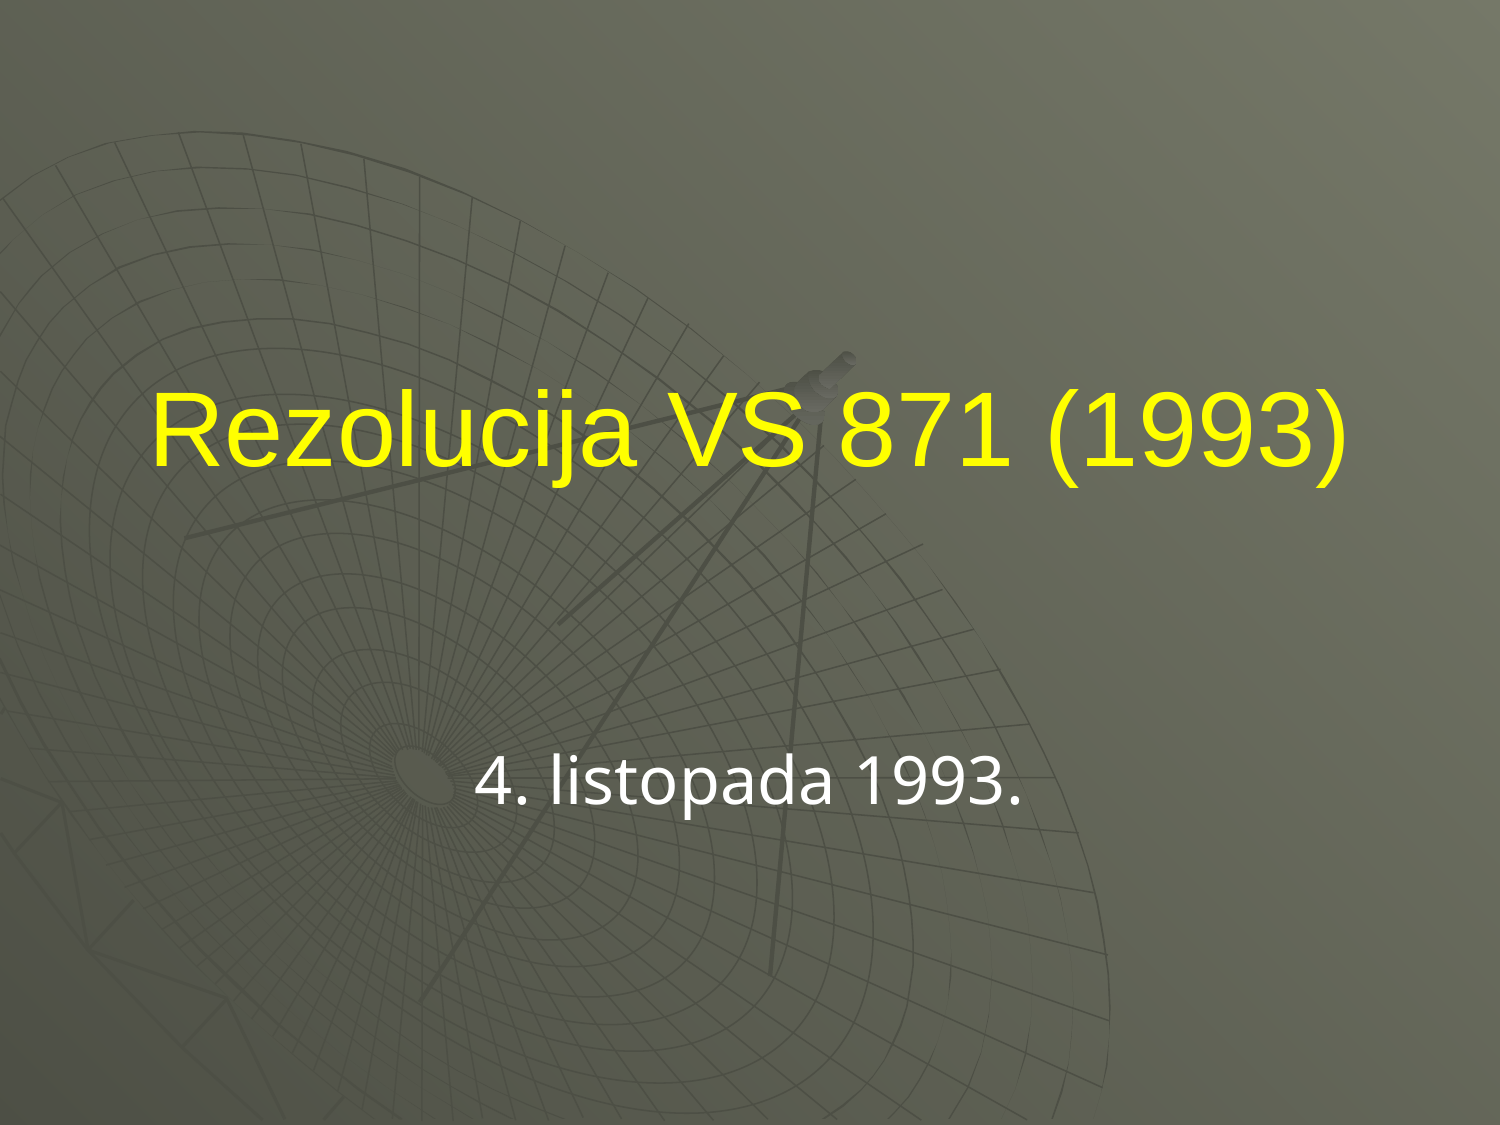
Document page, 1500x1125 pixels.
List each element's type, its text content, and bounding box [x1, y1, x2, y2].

subtitle 4. listopada 1993. [225, 637, 1275, 925]
title Rezolucija VS 871 (1993) [112, 262, 1388, 587]
